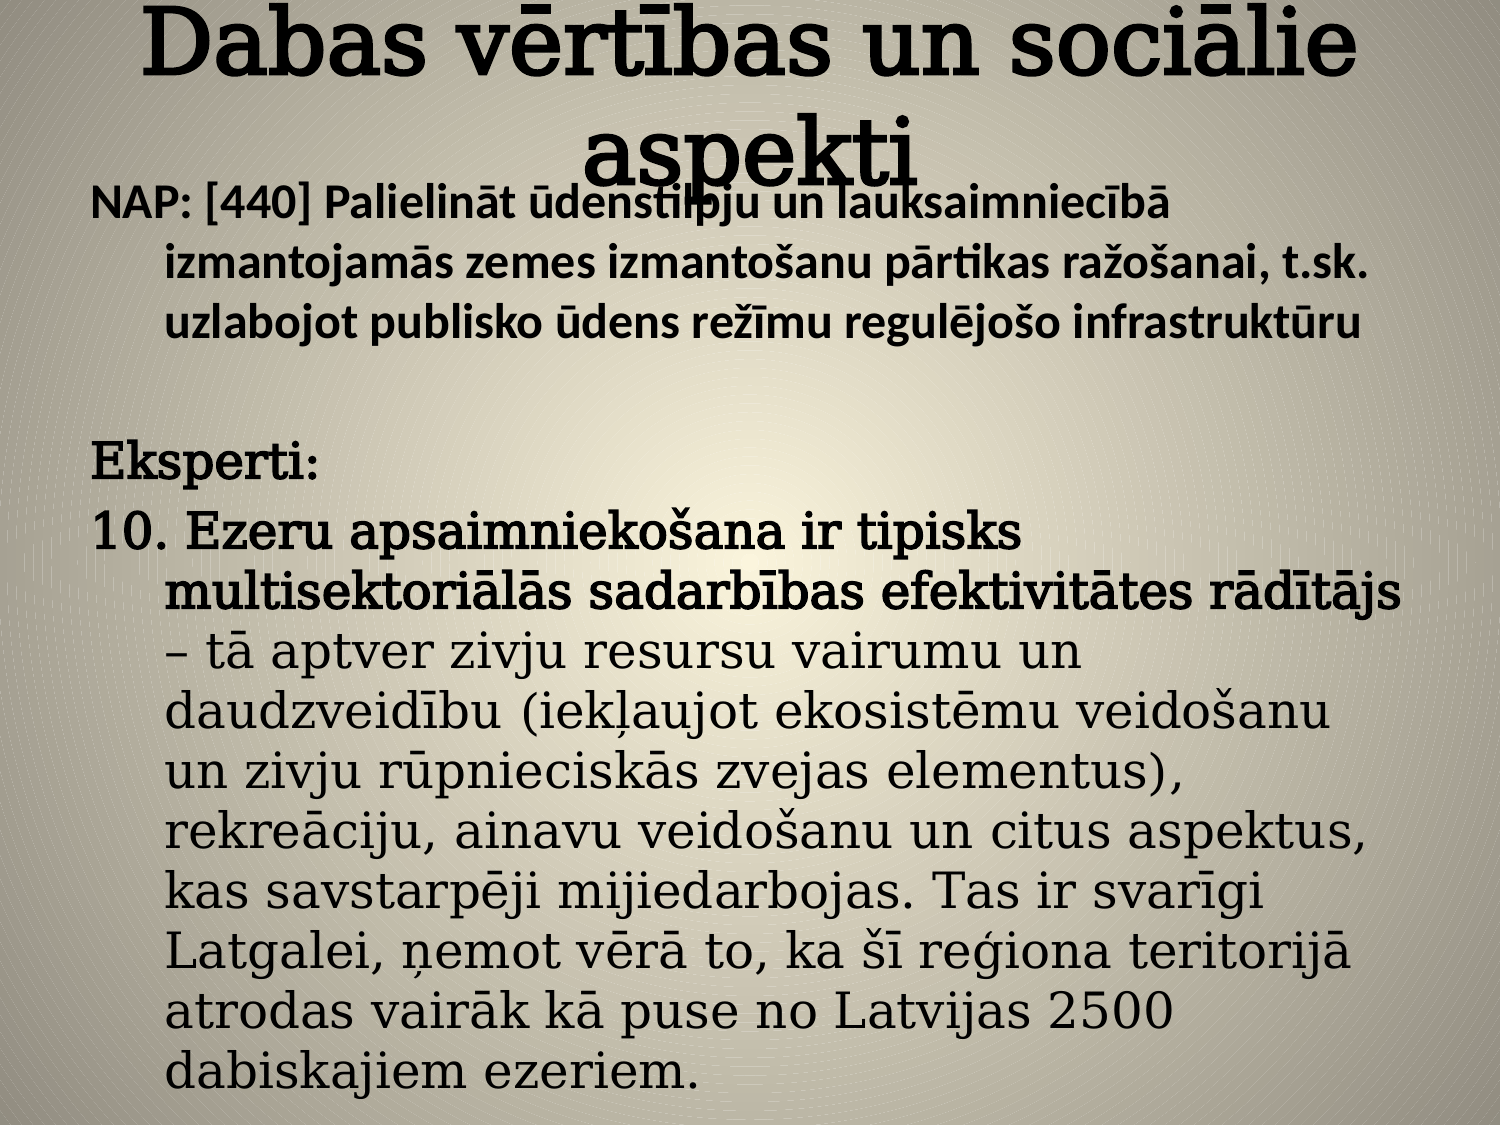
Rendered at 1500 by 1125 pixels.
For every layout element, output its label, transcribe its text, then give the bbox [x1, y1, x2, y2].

title Dabas vērtības un sociālie aspekti [75, 0, 1425, 160]
list NAP: [440] Palielināt ūdenstilpju un lauksaimniecībā izmantojamās zemes izmantošanu pārtikas ražošanai, t.sk. uzlabojot publisko ūdens režīmu regulējošo infrastruktūru Eksperti: 10. Ezeru apsaimniekošana ir tipisks multisektoriālās sadarbības efektivitātes rādītājs – tā aptver zivju resursu vairumu un daudzveidību (iekļaujot ekosistēmu veidošanu un zivju rūpnieciskās zvejas elementus), rekreāciju, ainavu veidošanu un citus aspektus, kas savstarpēji mijiedarbojas. Tas ir svarīgi Latgalei, ņemot vērā to, ka šī reģiona teritorijā atrodas vairāk kā puse no Latvijas 2500 dabiskajiem ezeriem. [75, 160, 1425, 1125]
